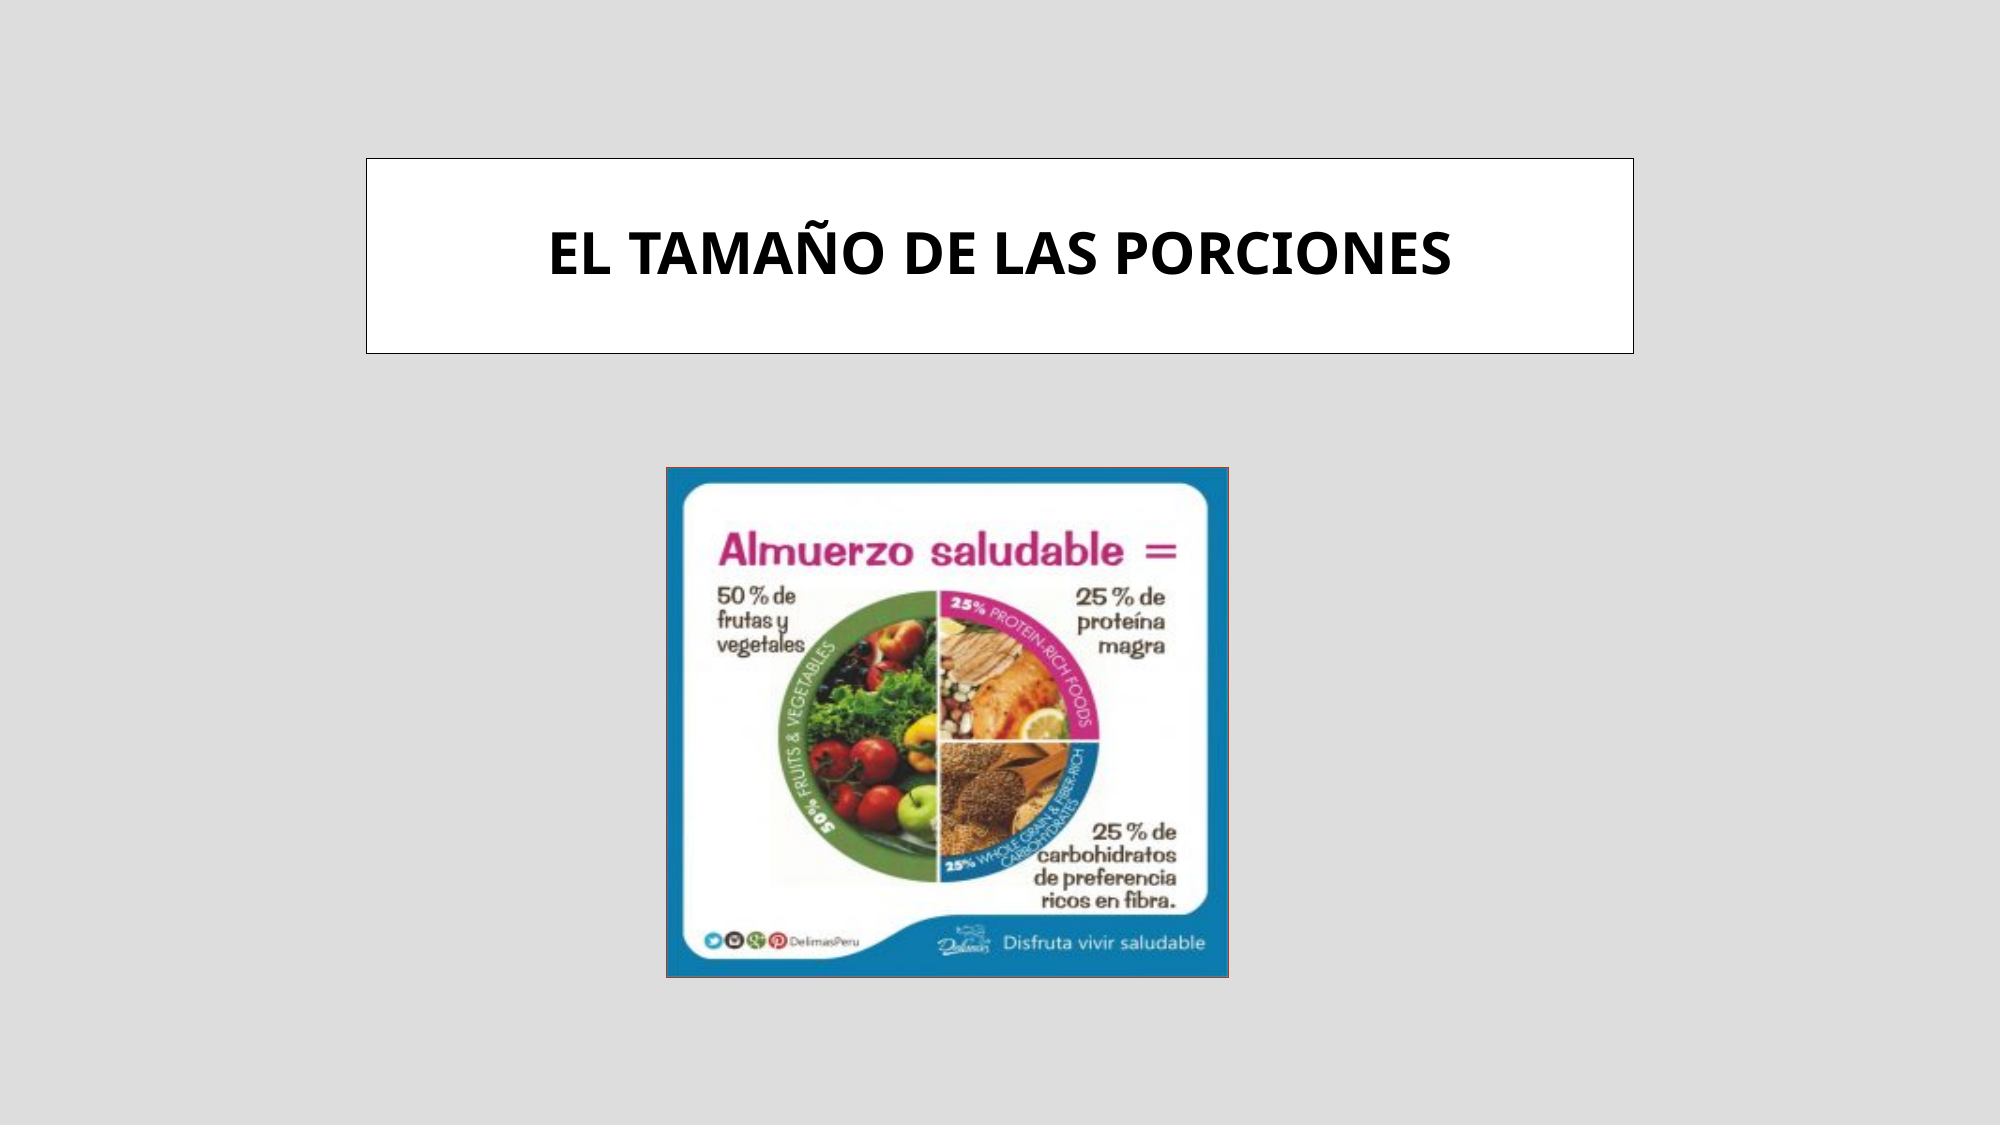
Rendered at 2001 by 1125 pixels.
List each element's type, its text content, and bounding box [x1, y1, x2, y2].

picture [666, 467, 1230, 978]
title EL TAMAÑO DE LAS PORCIONES [366, 158, 1634, 354]
